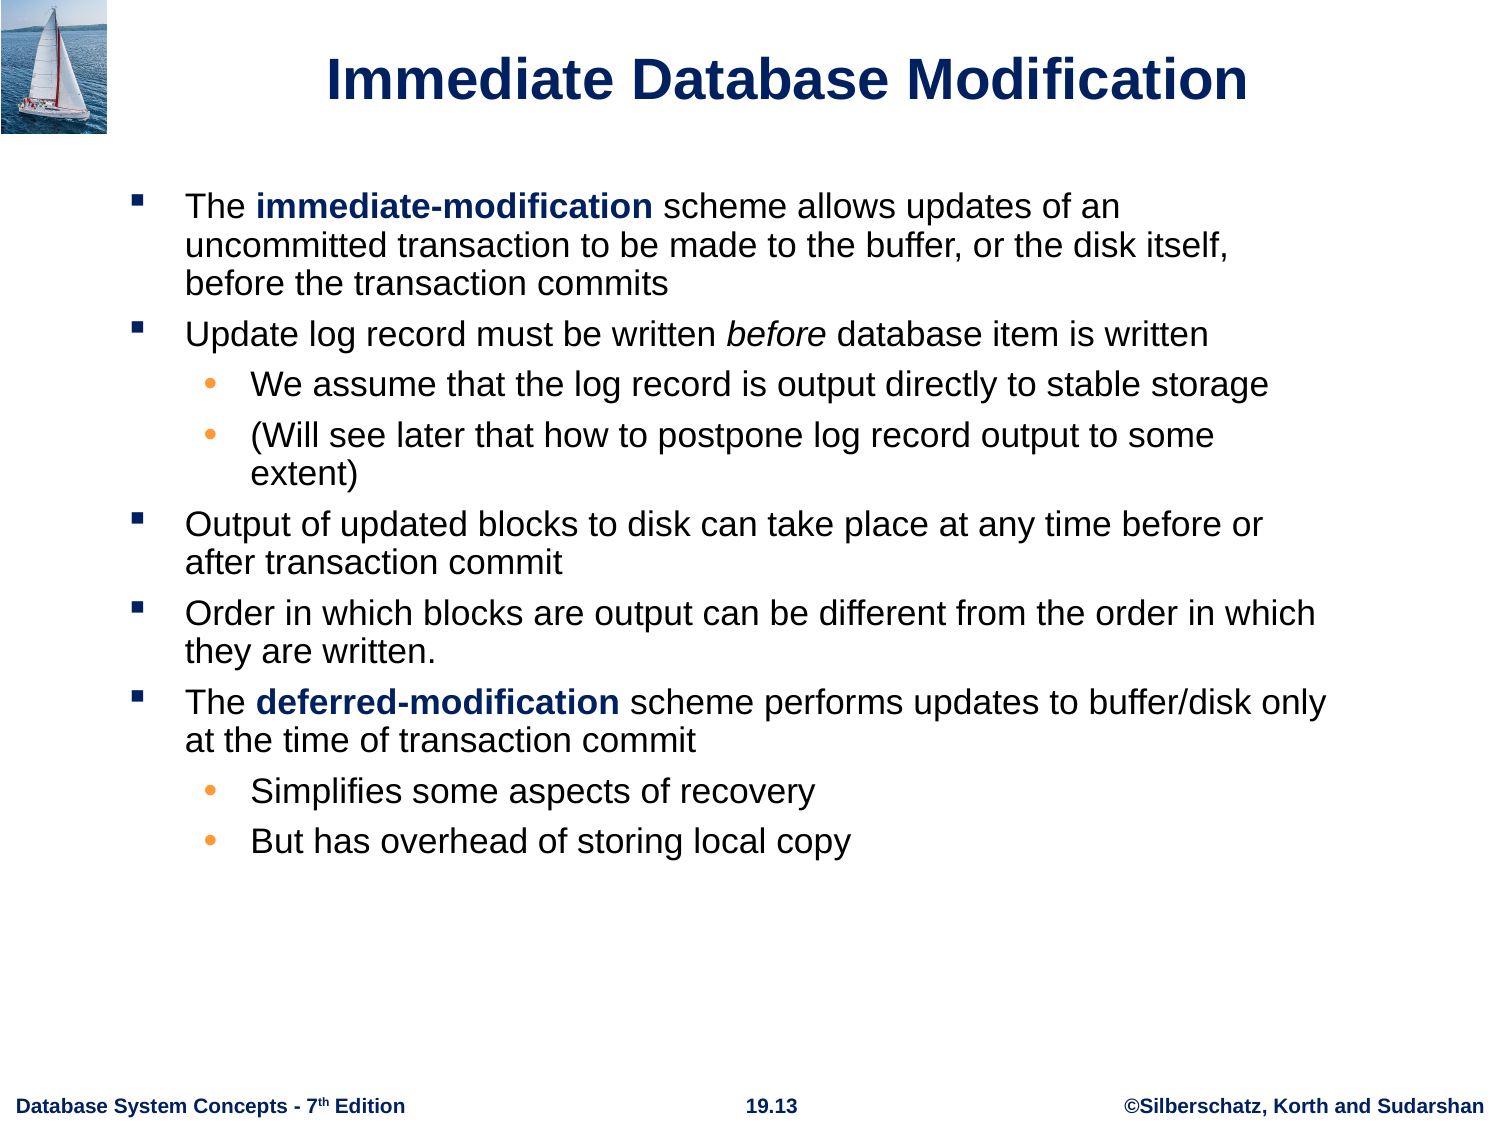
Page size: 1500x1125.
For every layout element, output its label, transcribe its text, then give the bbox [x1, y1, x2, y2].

list The immediate-modification scheme allows updates of an uncommitted transaction to be made to the buffer, or the disk itself, before the transaction commits Update log record must be written before database item is written We assume that the log record is output directly to stable storage (Will see later that how to postpone log record output to some extent) Output of updated blocks to disk can take place at any time before or after transaction commit Order in which blocks are output can be different from the order in which they are written. The deferred-modification scheme performs updates to buffer/disk only at the time of transaction commit Simplifies some aspects of recovery But has overhead of storing local copy [113, 180, 1349, 1062]
picture [1, 0, 107, 134]
title Immediate Database Modification [125, 18, 1452, 120]
